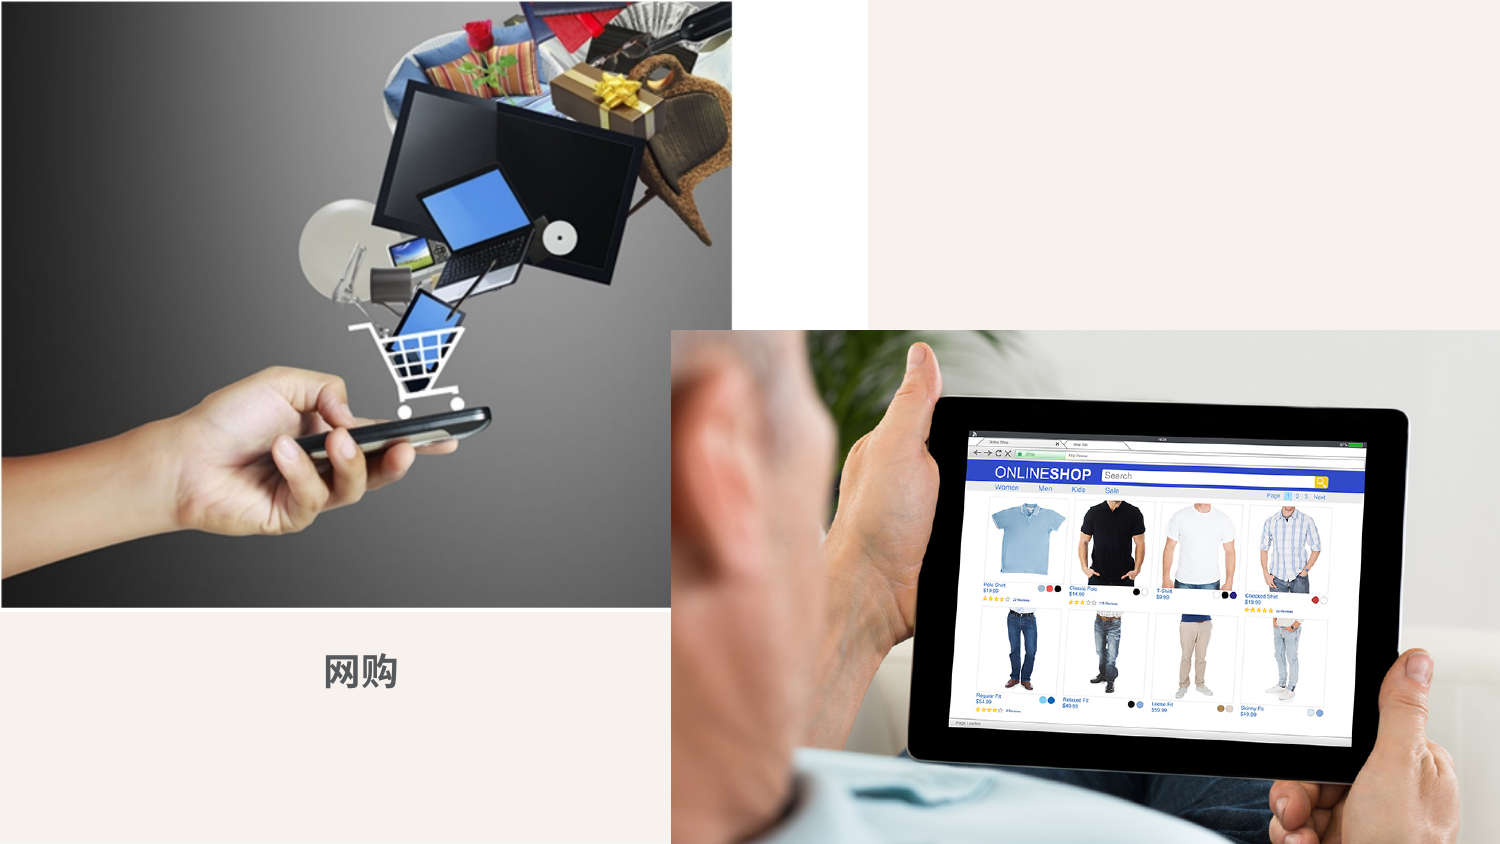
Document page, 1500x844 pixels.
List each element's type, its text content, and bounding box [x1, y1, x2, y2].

text_box 网购 [309, 640, 671, 701]
picture [0, 0, 1500, 844]
